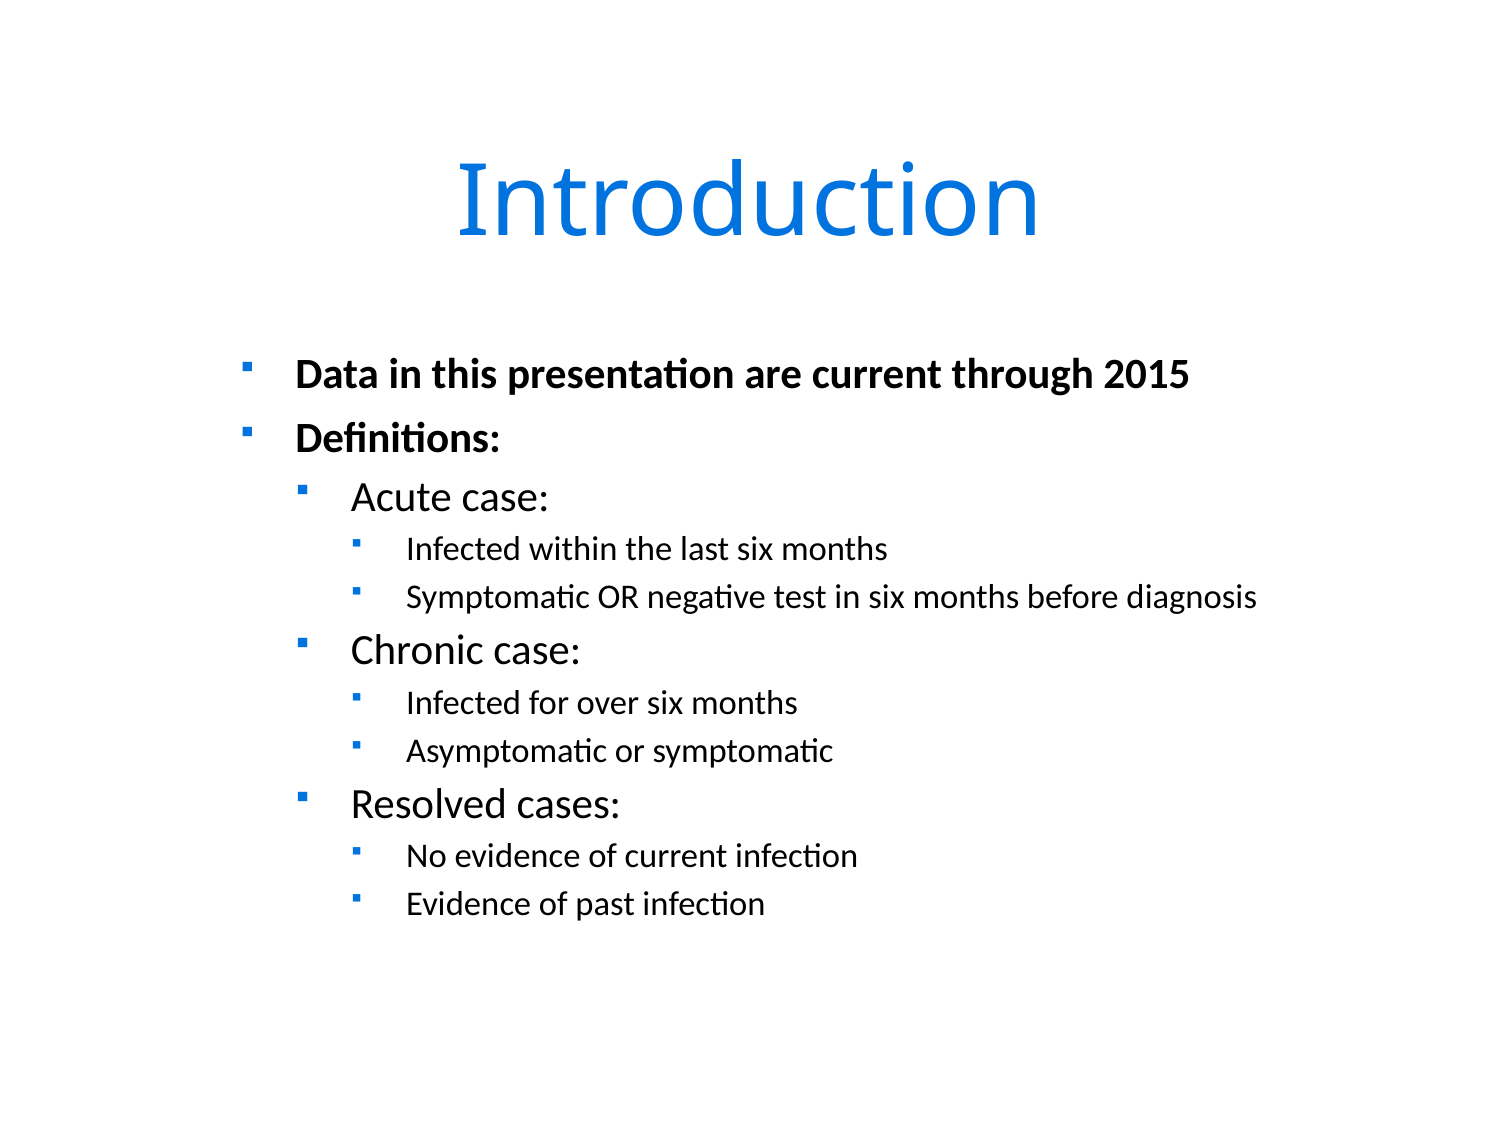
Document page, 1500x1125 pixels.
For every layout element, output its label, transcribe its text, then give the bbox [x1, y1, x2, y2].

list Data in this presentation are current through 2015 Definitions: Acute case: Infected within the last six months Symptomatic OR negative test in six months before diagnosis Chronic case: Infected for over six months Asymptomatic or symptomatic Resolved cases: No evidence of current infection Evidence of past infection [225, 337, 1275, 947]
title Introduction [75, 75, 1425, 264]
